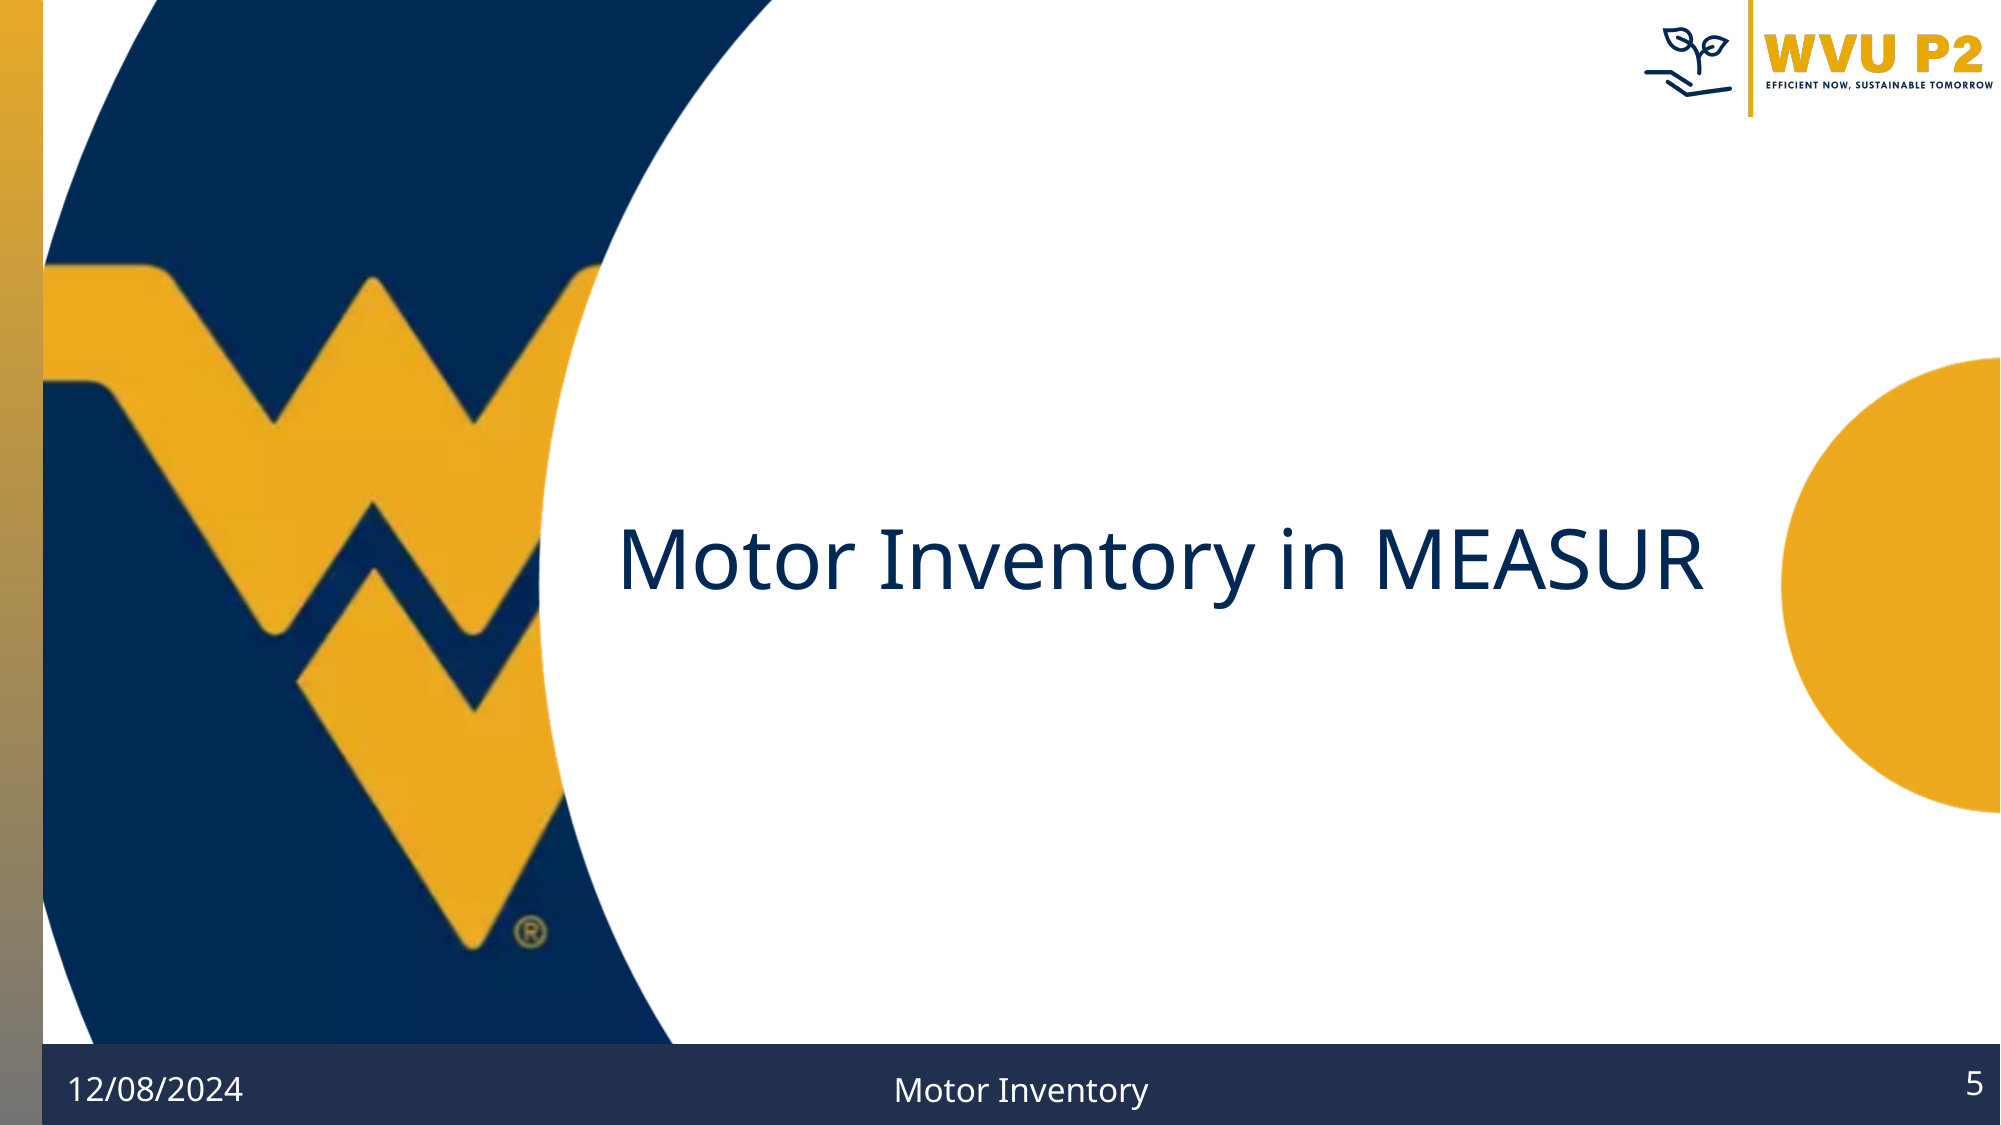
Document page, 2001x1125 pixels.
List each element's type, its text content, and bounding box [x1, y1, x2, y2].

slide_number ‹#› [1845, 1054, 2000, 1115]
picture [42, 0, 2001, 1125]
title Motor Inventory in MEASUR [432, 449, 1891, 676]
